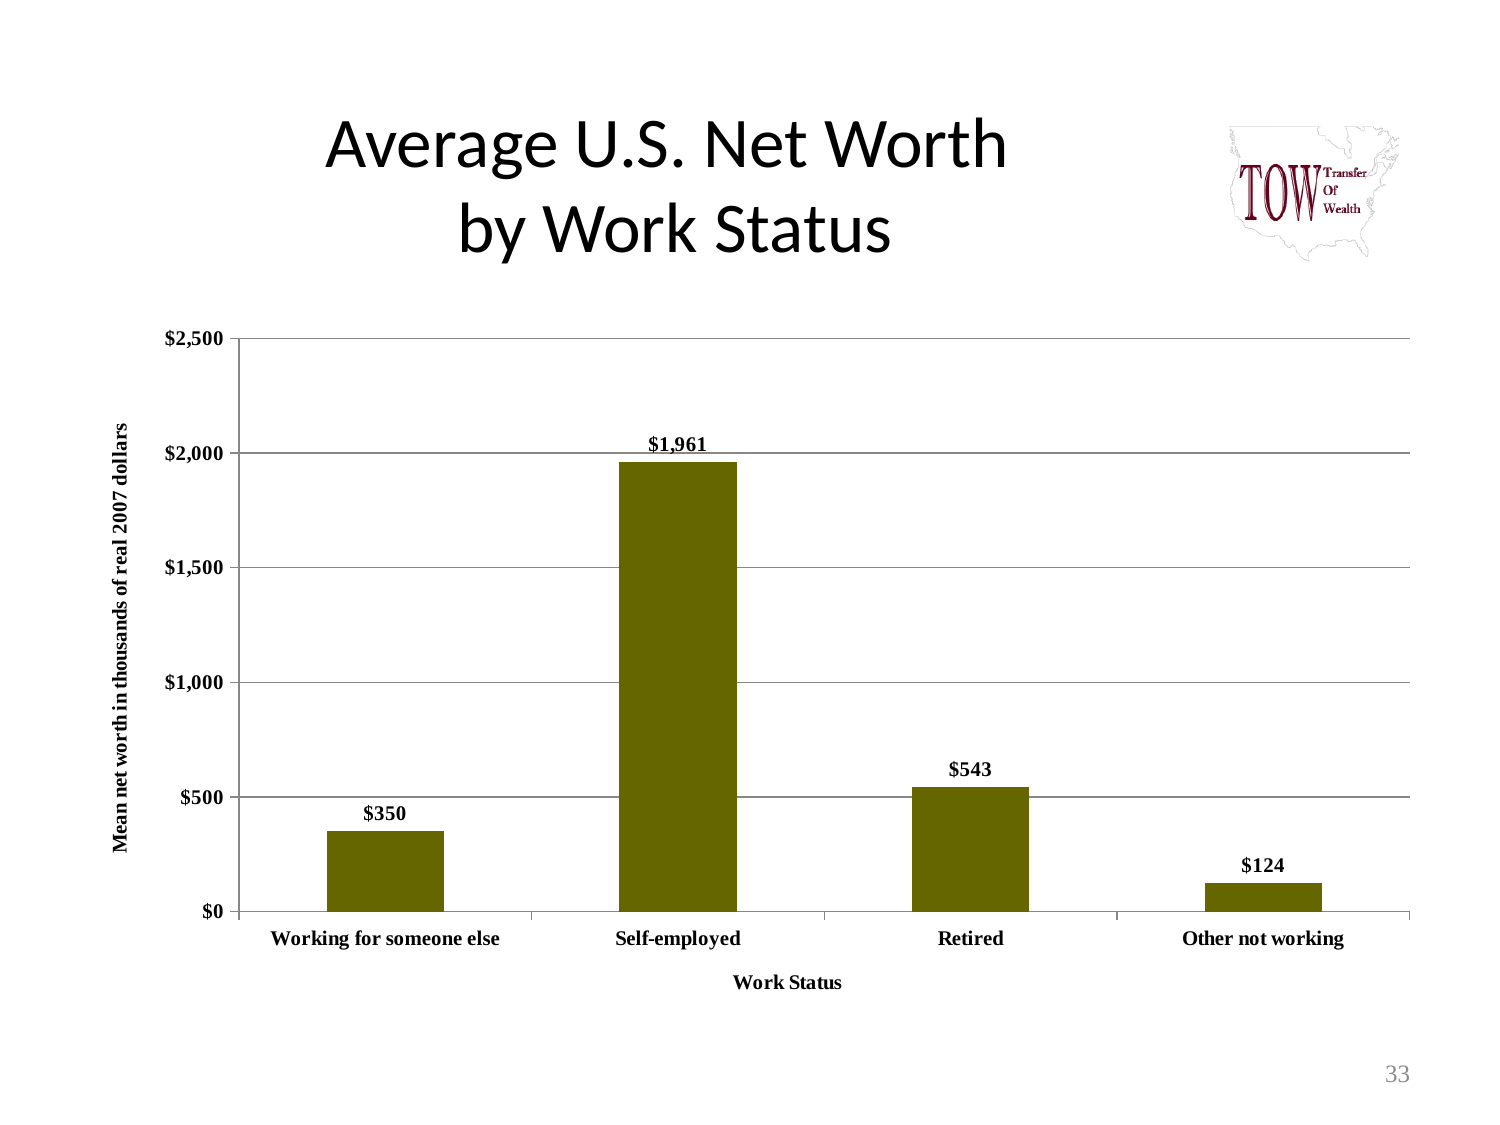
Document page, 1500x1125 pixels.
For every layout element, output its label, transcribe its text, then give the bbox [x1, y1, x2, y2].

picture [1200, 99, 1421, 276]
title Average U.S. Net Worth by Work Status [0, 87, 1350, 275]
slide_number 33 [1074, 1042, 1425, 1103]
chart [74, 312, 1438, 1026]
